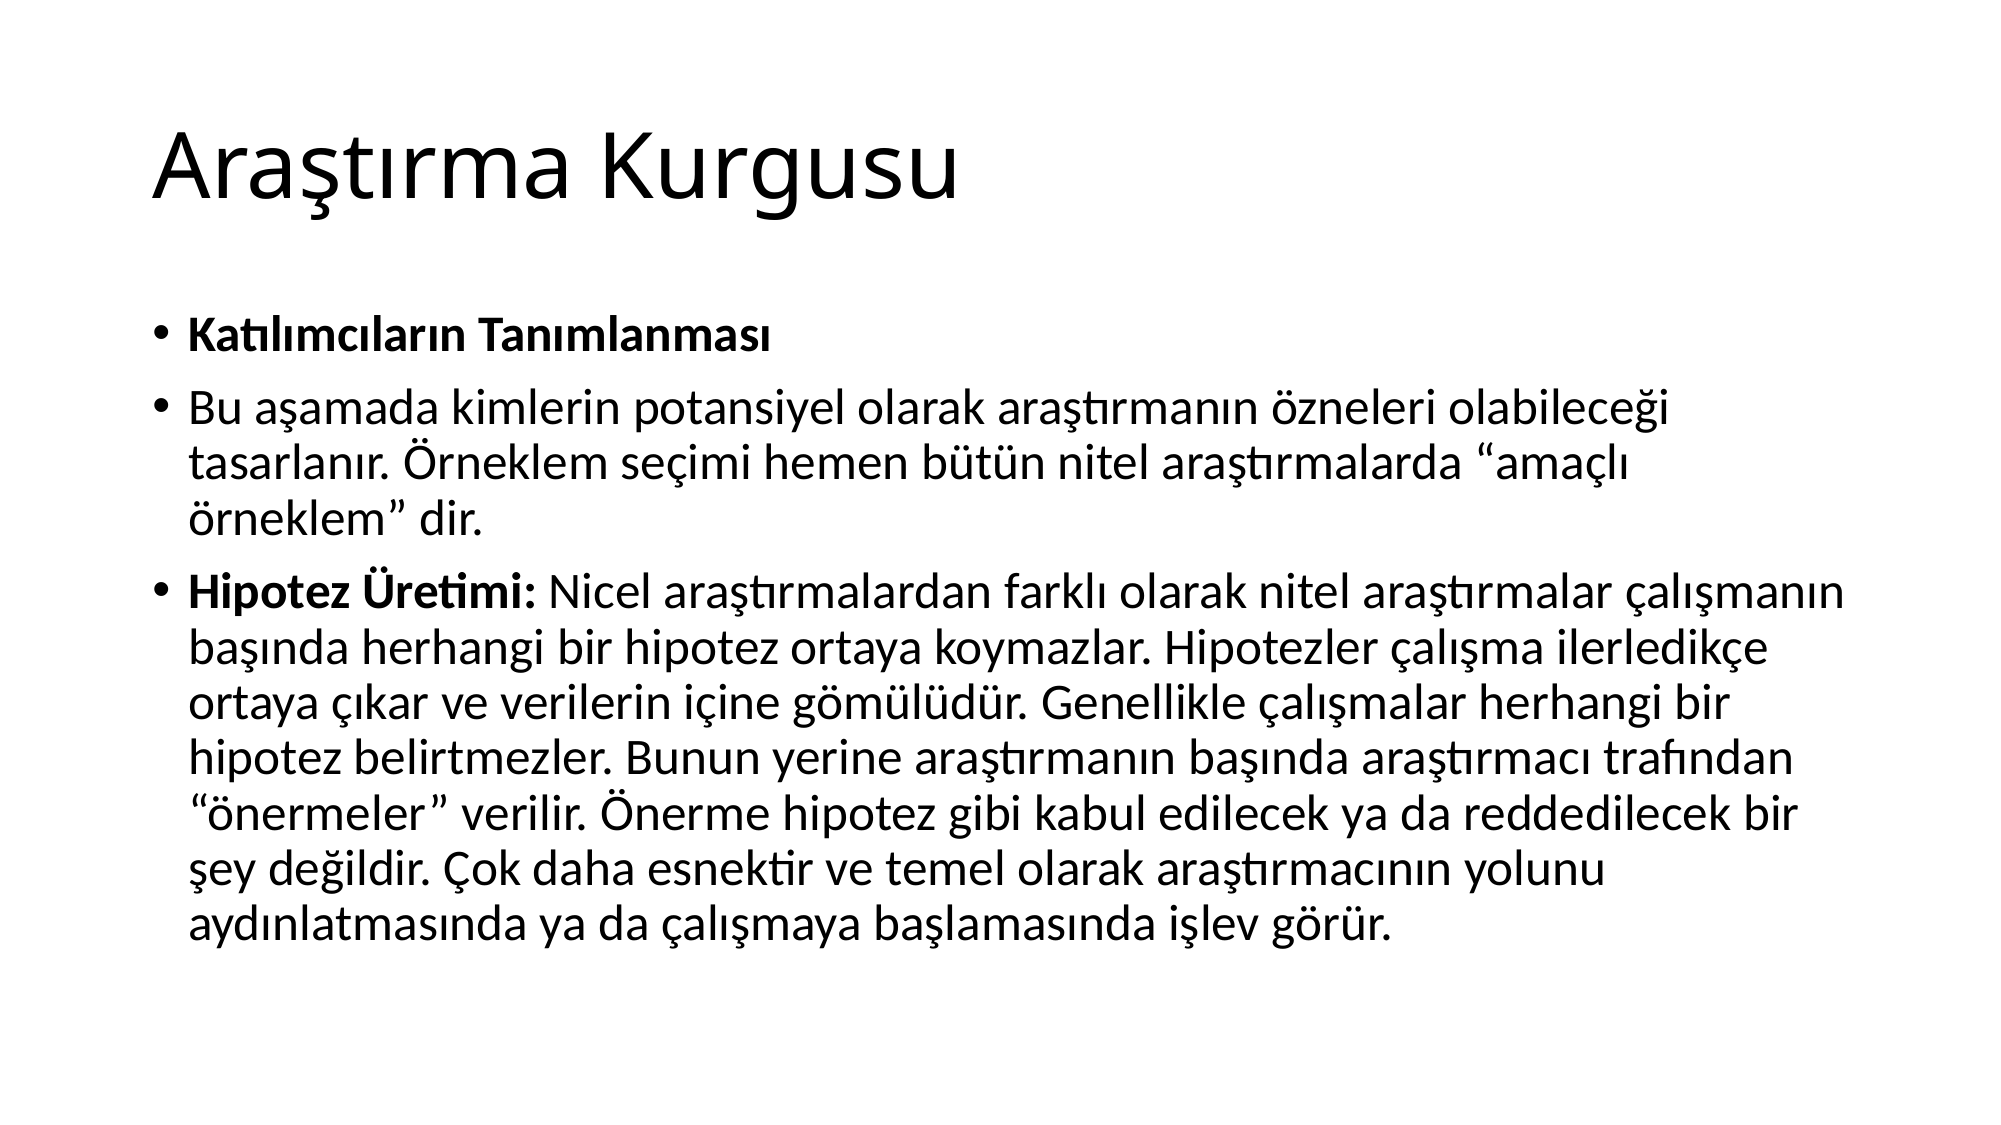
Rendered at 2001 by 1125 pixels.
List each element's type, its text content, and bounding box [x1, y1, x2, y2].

title Araştırma Kurgusu [137, 59, 1863, 278]
list Katılımcıların Tanımlanması Bu aşamada kimlerin potansiyel olarak araştırmanın özneleri olabileceği tasarlanır. Örneklem seçimi hemen bütün nitel araştırmalarda “amaçlı örneklem” dir. Hipotez Üretimi: Nicel araştırmalardan farklı olarak nitel araştırmalar çalışmanın başında herhangi bir hipotez ortaya koymazlar. Hipotezler çalışma ilerledikçe ortaya çıkar ve verilerin içine gömülüdür. Genellikle çalışmalar herhangi bir hipotez belirtmezler. Bunun yerine araştırmanın başında araştırmacı trafından “önermeler” verilir. Önerme hipotez gibi kabul edilecek ya da reddedilecek bir şey değildir. Çok daha esnektir ve temel olarak araştırmacının yolunu aydınlatmasında ya da çalışmaya başlamasında işlev görür. [137, 299, 1863, 1014]
